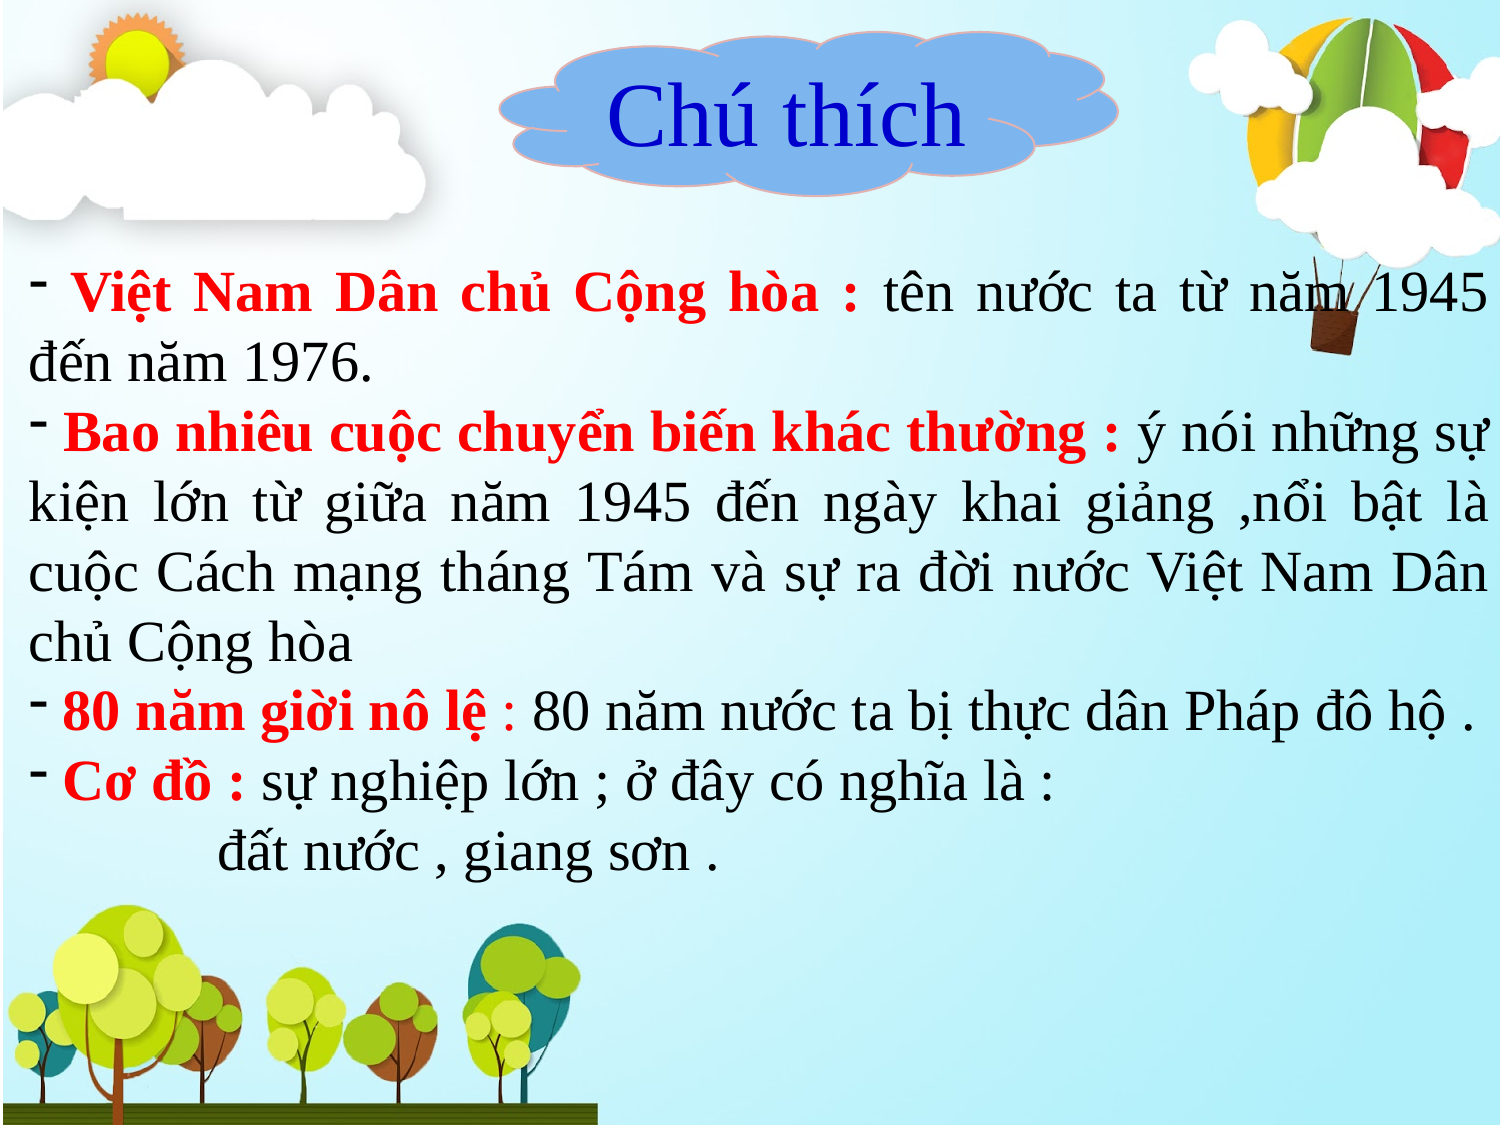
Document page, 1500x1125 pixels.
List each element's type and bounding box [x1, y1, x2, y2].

list [3, 0, 1500, 1125]
